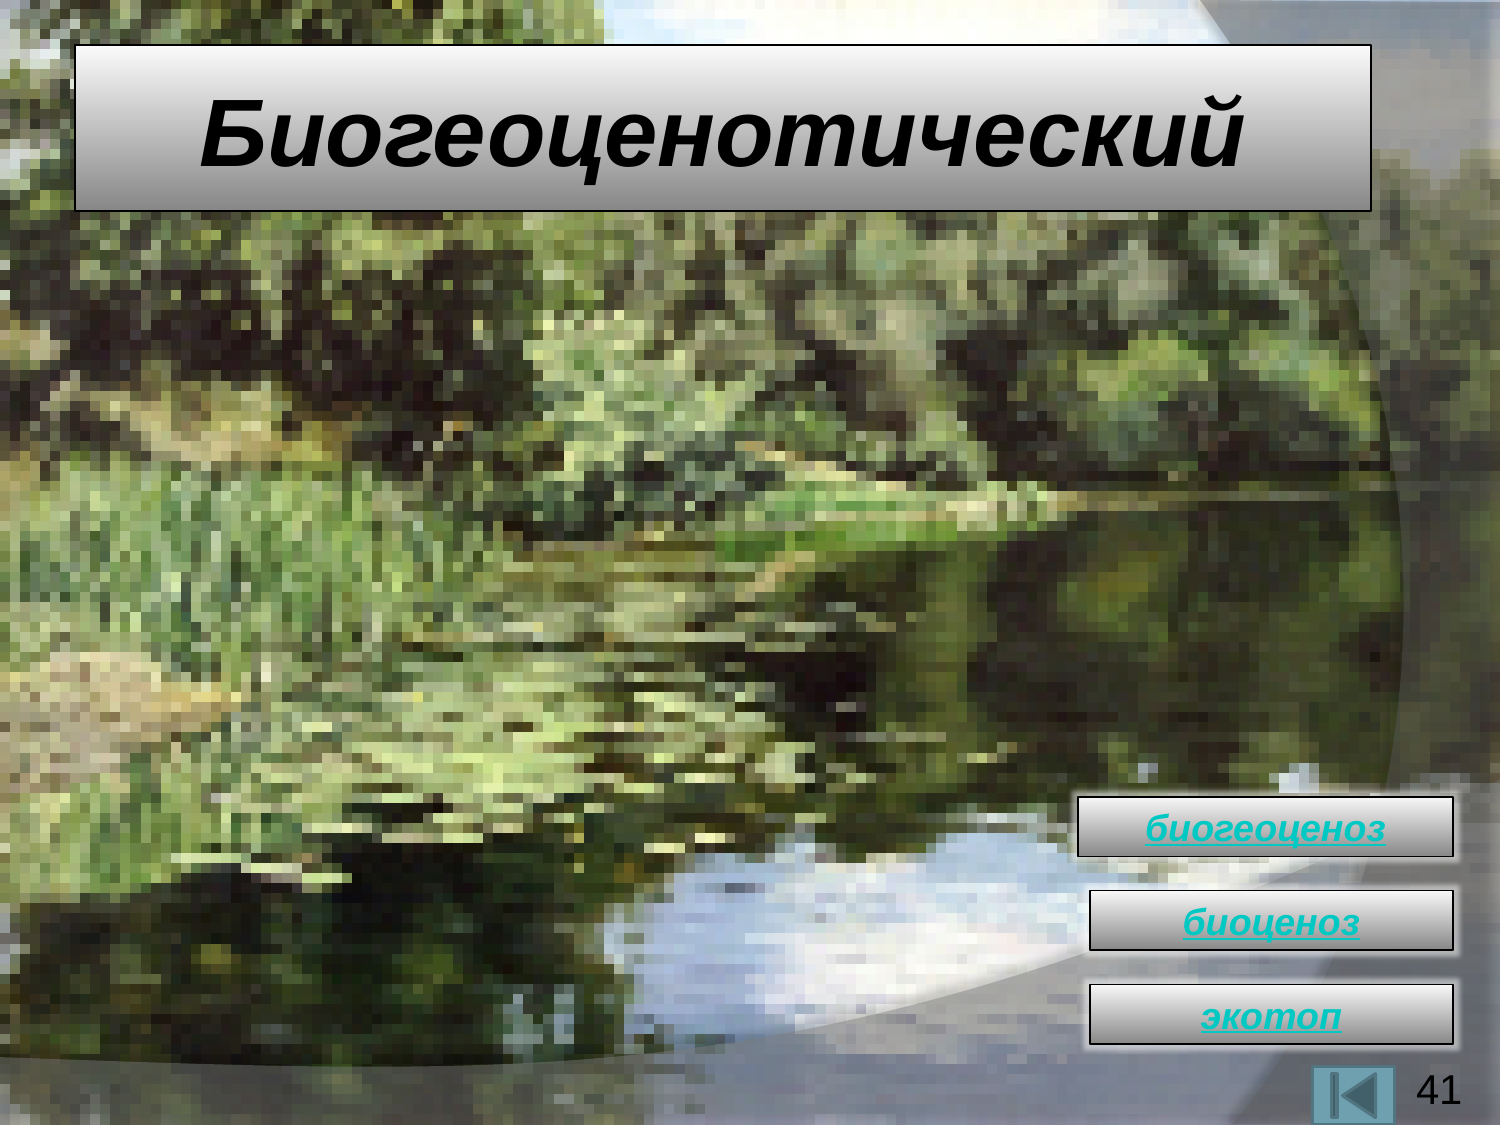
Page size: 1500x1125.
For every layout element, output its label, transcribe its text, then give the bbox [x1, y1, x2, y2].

text_box [1311, 1065, 1396, 1125]
picture [0, 0, 1403, 1066]
text_box биоценоз [1089, 890, 1454, 951]
title Биогеоценотический [74, 44, 1372, 212]
slide_number 41 [1337, 1053, 1463, 1114]
text_box биогеоценоз [1077, 796, 1454, 857]
text_box экотоп [1089, 984, 1454, 1045]
